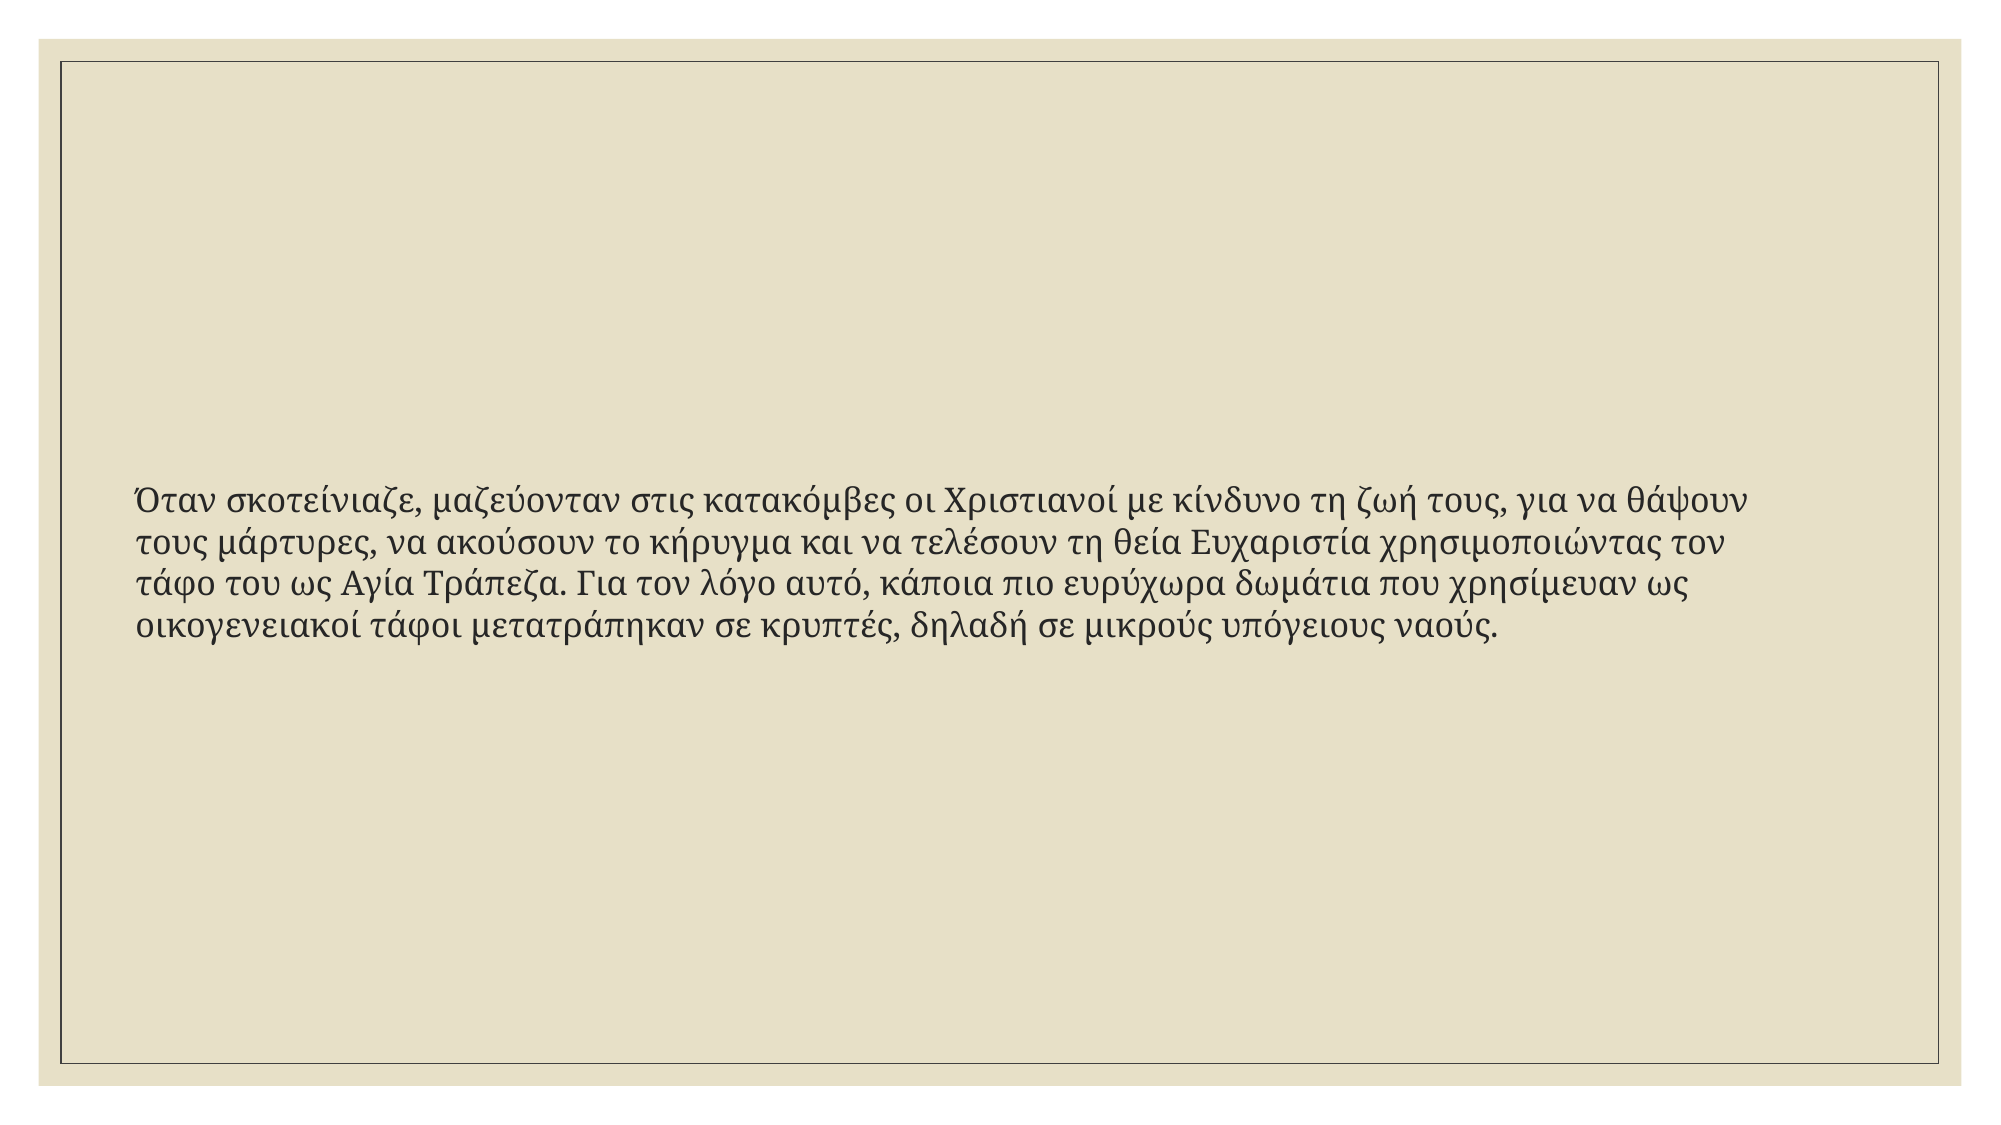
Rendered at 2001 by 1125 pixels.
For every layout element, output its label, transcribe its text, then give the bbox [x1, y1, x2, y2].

title Όταν σκοτείνιαζε, μαζεύονταν στις κατακόμβες οι Χριστιανοί με κίνδυνο τη ζωή τους, για να θάψουν τους μάρτυρες, να ακούσουν το κήρυγμα και να τελέσουν τη θεία Ευχαριστία χρησιμοποιώντας τον τάφο του ως Αγία Τράπεζα. Για τον λόγο αυτό, κάποια πιο ευρύχωρα δωμάτια που χρησίμευαν ως οικογενειακοί τάφοι μετατράπηκαν σε κρυπτές, δηλαδή σε μικρούς υπόγειους ναούς. [120, 450, 1771, 675]
